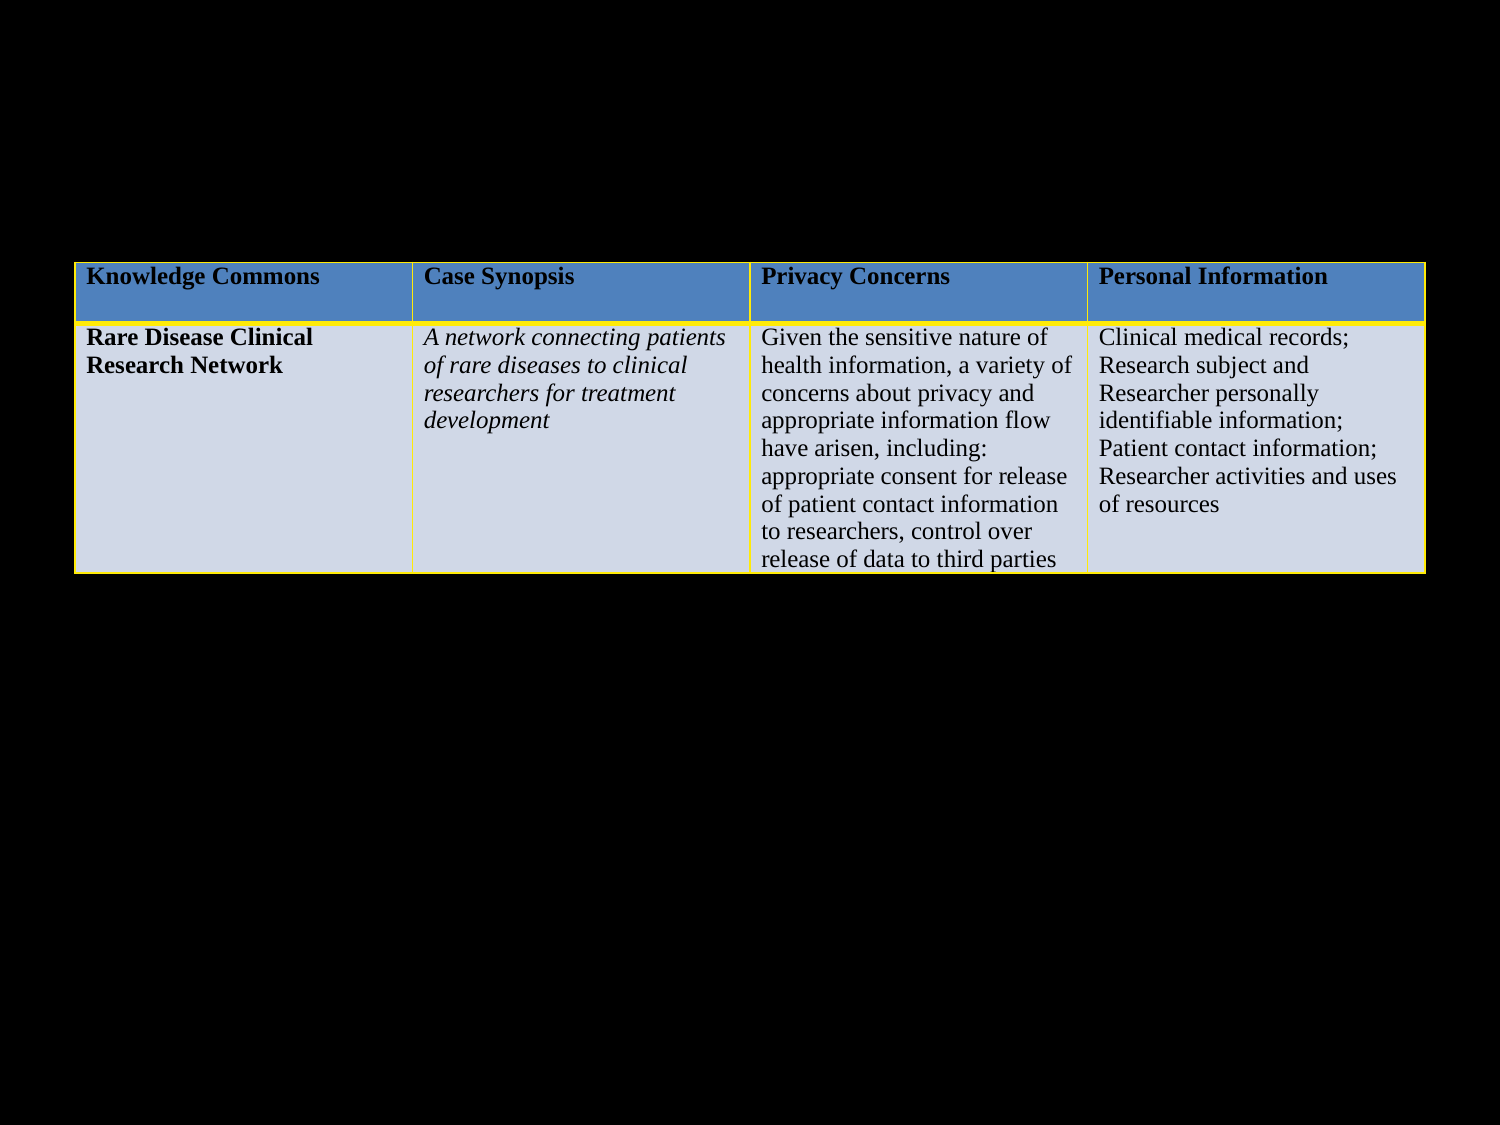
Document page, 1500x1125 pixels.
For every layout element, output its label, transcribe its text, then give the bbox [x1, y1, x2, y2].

table_header Knowledge Commons [76, 263, 412, 321]
table_cell Rare Disease Clinical Research Network [76, 326, 412, 572]
table_header Case Synopsis [413, 263, 749, 321]
table_cell Clinical medical records; Research subject and Researcher personally identifiable information; Patient contact information; Researcher activities and uses of resources [1088, 326, 1424, 572]
table_cell A network connecting patients of rare diseases to clinical researchers for treatment development [413, 326, 749, 572]
table_header Privacy Concerns [751, 263, 1087, 321]
table_header Personal Information [1088, 263, 1424, 321]
table_cell Given the sensitive nature of health information, a variety of concerns about privacy and appropriate information flow have arisen, including: appropriate consent for release of patient contact information to researchers, control over release of data to third parties [751, 326, 1087, 572]
